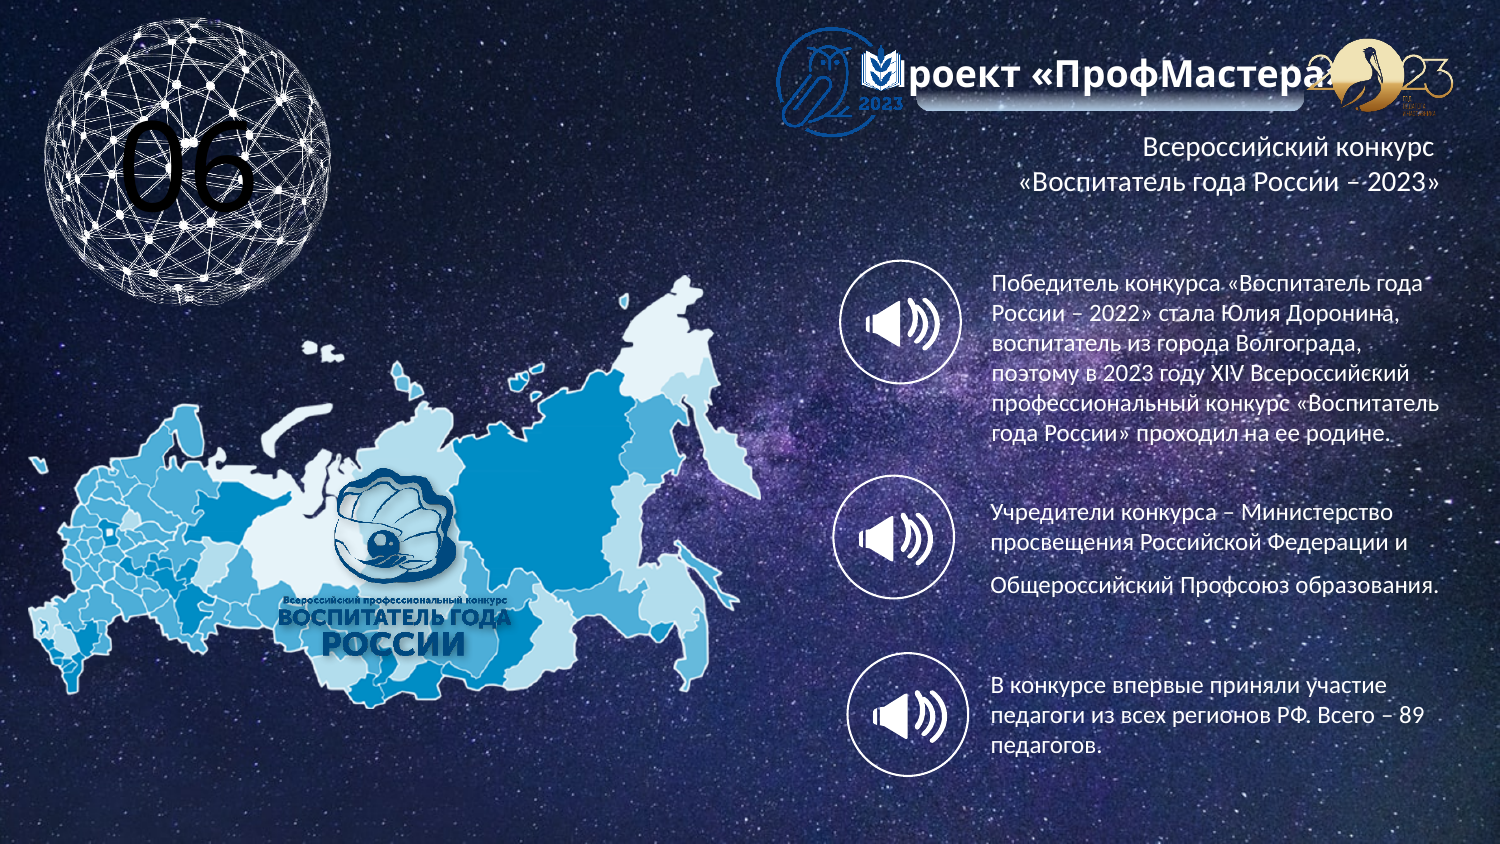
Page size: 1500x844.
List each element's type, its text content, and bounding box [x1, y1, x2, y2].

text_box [840, 260, 961, 384]
text_box Победитель конкурса «Воспитатель года России – 2022» стала Юлия Доронина, воспитатель из города Волгограда, поэтому в 2023 году XIV Всероссийский профессиональный конкурс «Воспитатель года России» проходил на ее родине. [984, 262, 1454, 480]
text_box [916, 103, 1264, 112]
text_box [847, 653, 969, 776]
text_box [833, 475, 955, 599]
text_box Проект «ПрофМастера» [903, 42, 1264, 103]
text_box Всероссийский конкурс «Воспитатель года России – 2023» [1001, 119, 1456, 205]
text_box Учредители конкурса – Министерство просвещения Российской Федерации и Общероссийский Профсоюз образования. [982, 491, 1500, 605]
text_box В конкурсе впервые приняли участие педагоги из всех регионов РФ. Всего – 89 педагогов. [983, 665, 1475, 763]
picture [0, 0, 1500, 844]
text_box [916, 33, 1264, 42]
